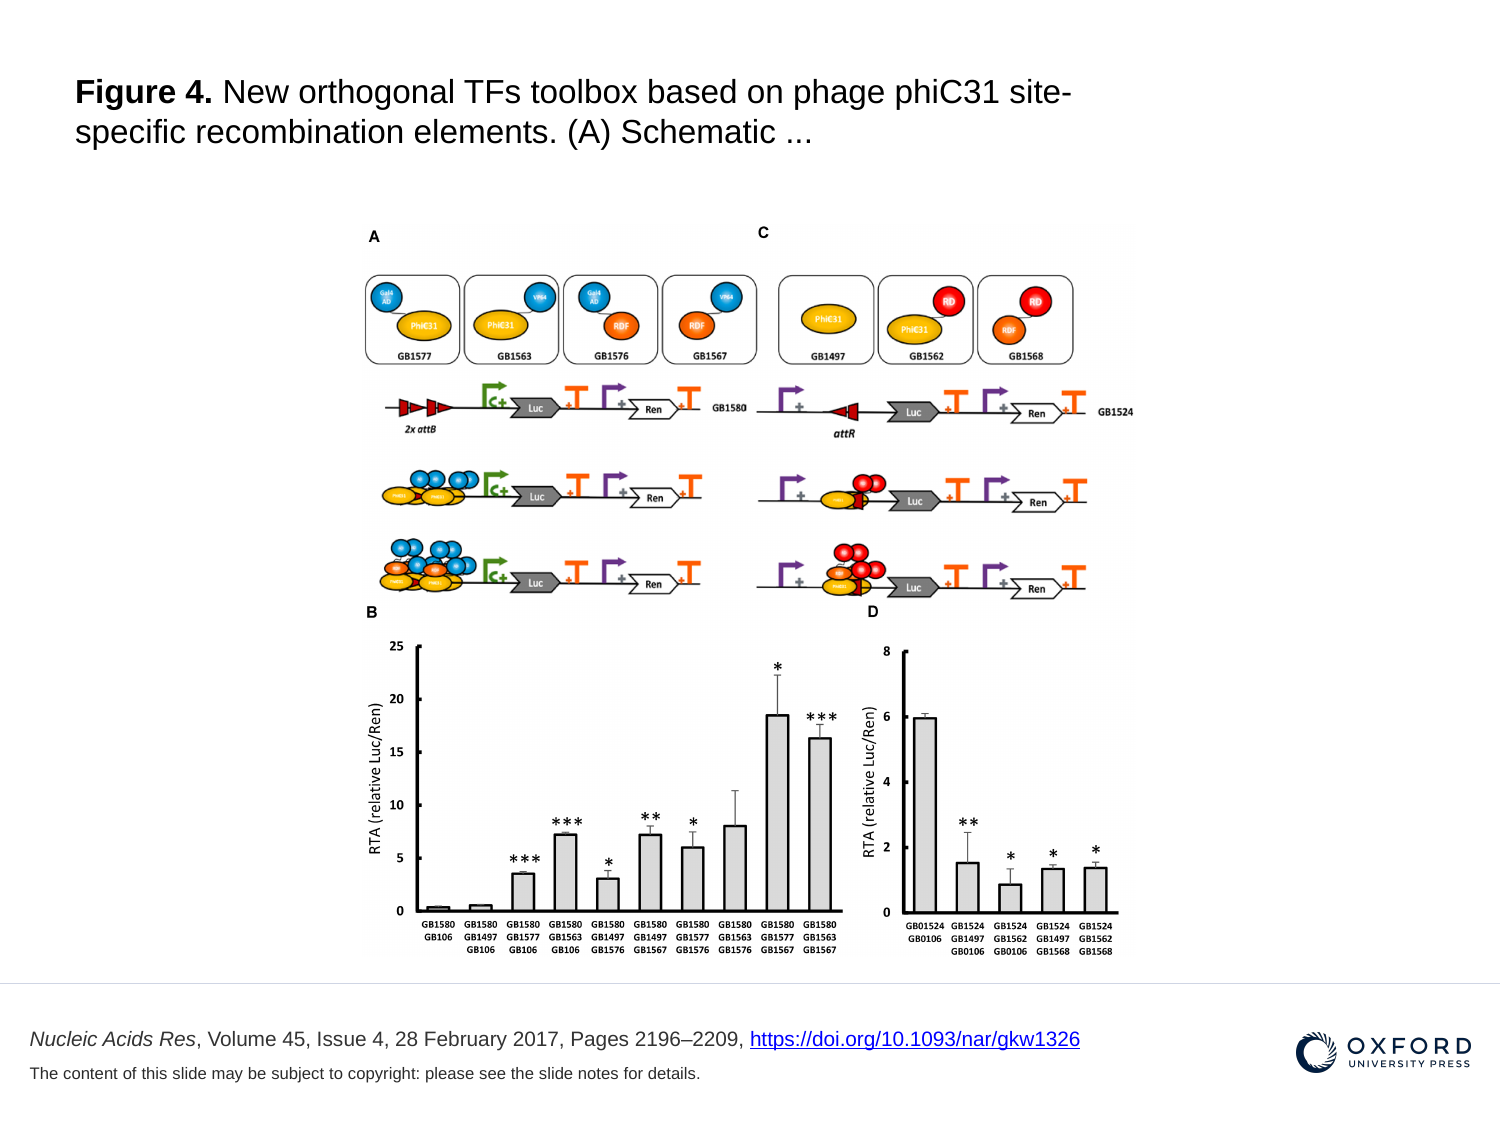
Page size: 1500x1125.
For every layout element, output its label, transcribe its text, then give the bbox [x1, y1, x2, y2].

footer Nucleic Acids Res, Volume 45, Issue 4, 28 February 2017, Pages 2196–2209, https://doi.org/10.1093/nar/gkw1326 The content of this slide may be subject to copyright: please see the slide notes for details. [0, 983, 1260, 1125]
title Figure 4. New orthogonal TFs toolbox based on phage phiC31 site-specific recombination elements. (A) Schematic ... [75, 69, 1078, 171]
picture [362, 224, 1136, 957]
picture [1296, 1032, 1471, 1073]
